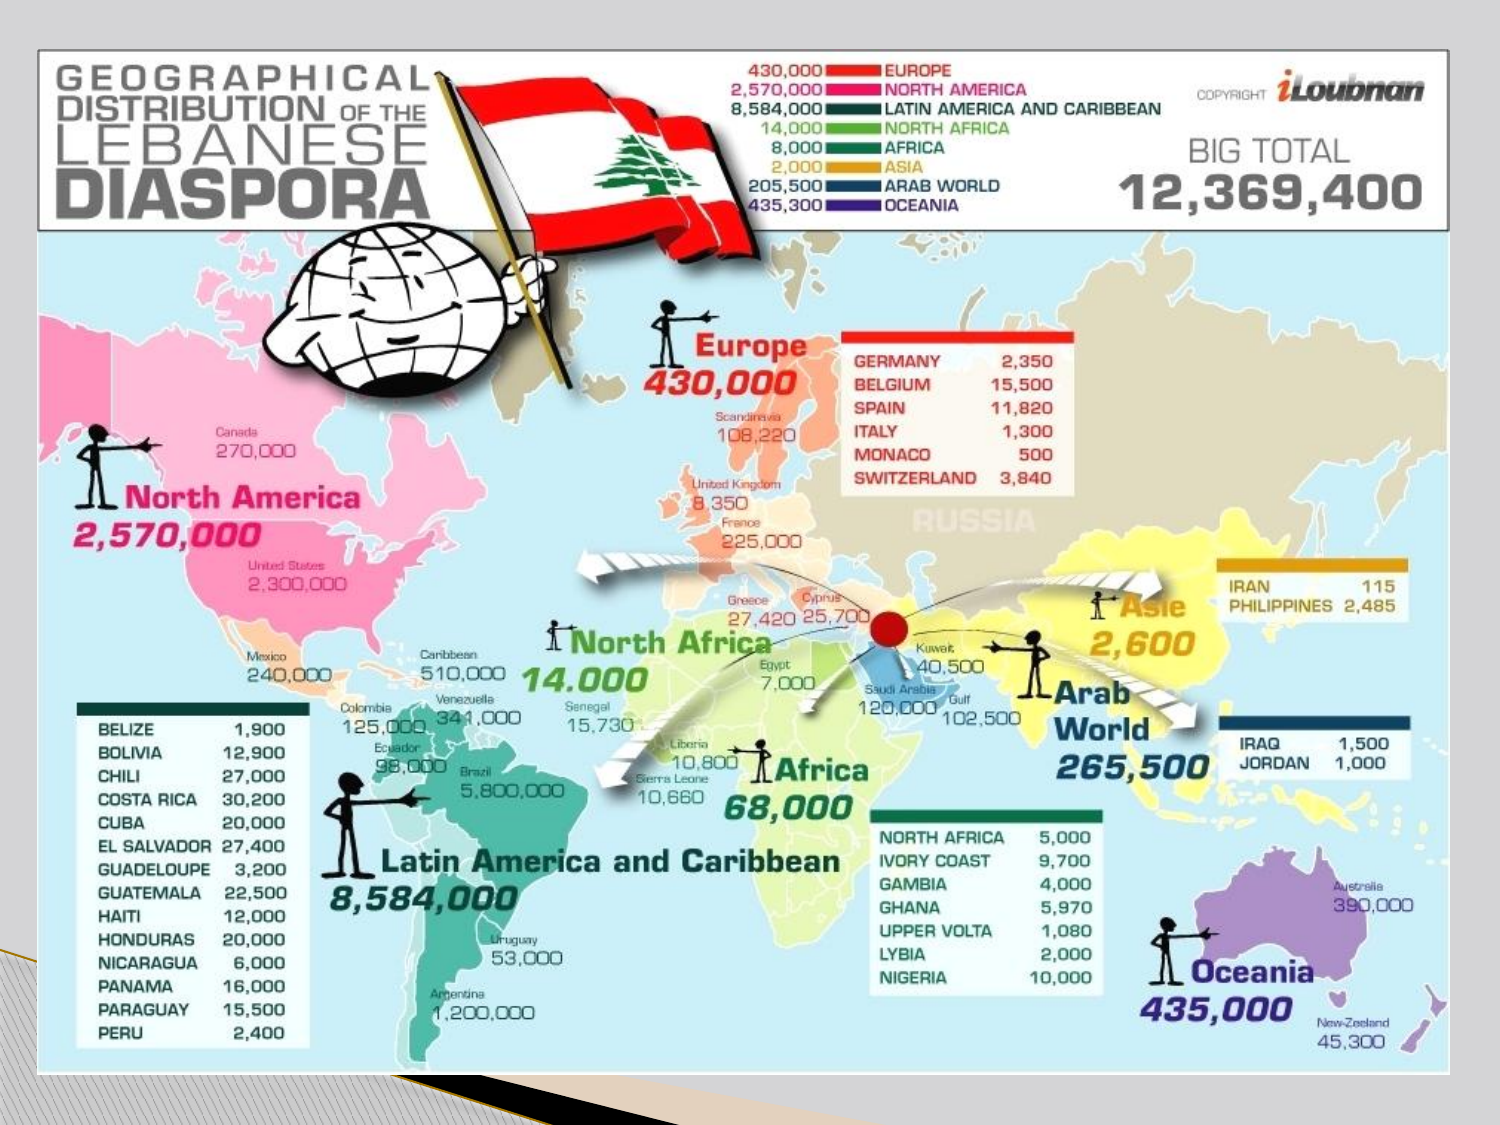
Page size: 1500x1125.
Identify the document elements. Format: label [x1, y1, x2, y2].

picture [37, 49, 1451, 1076]
